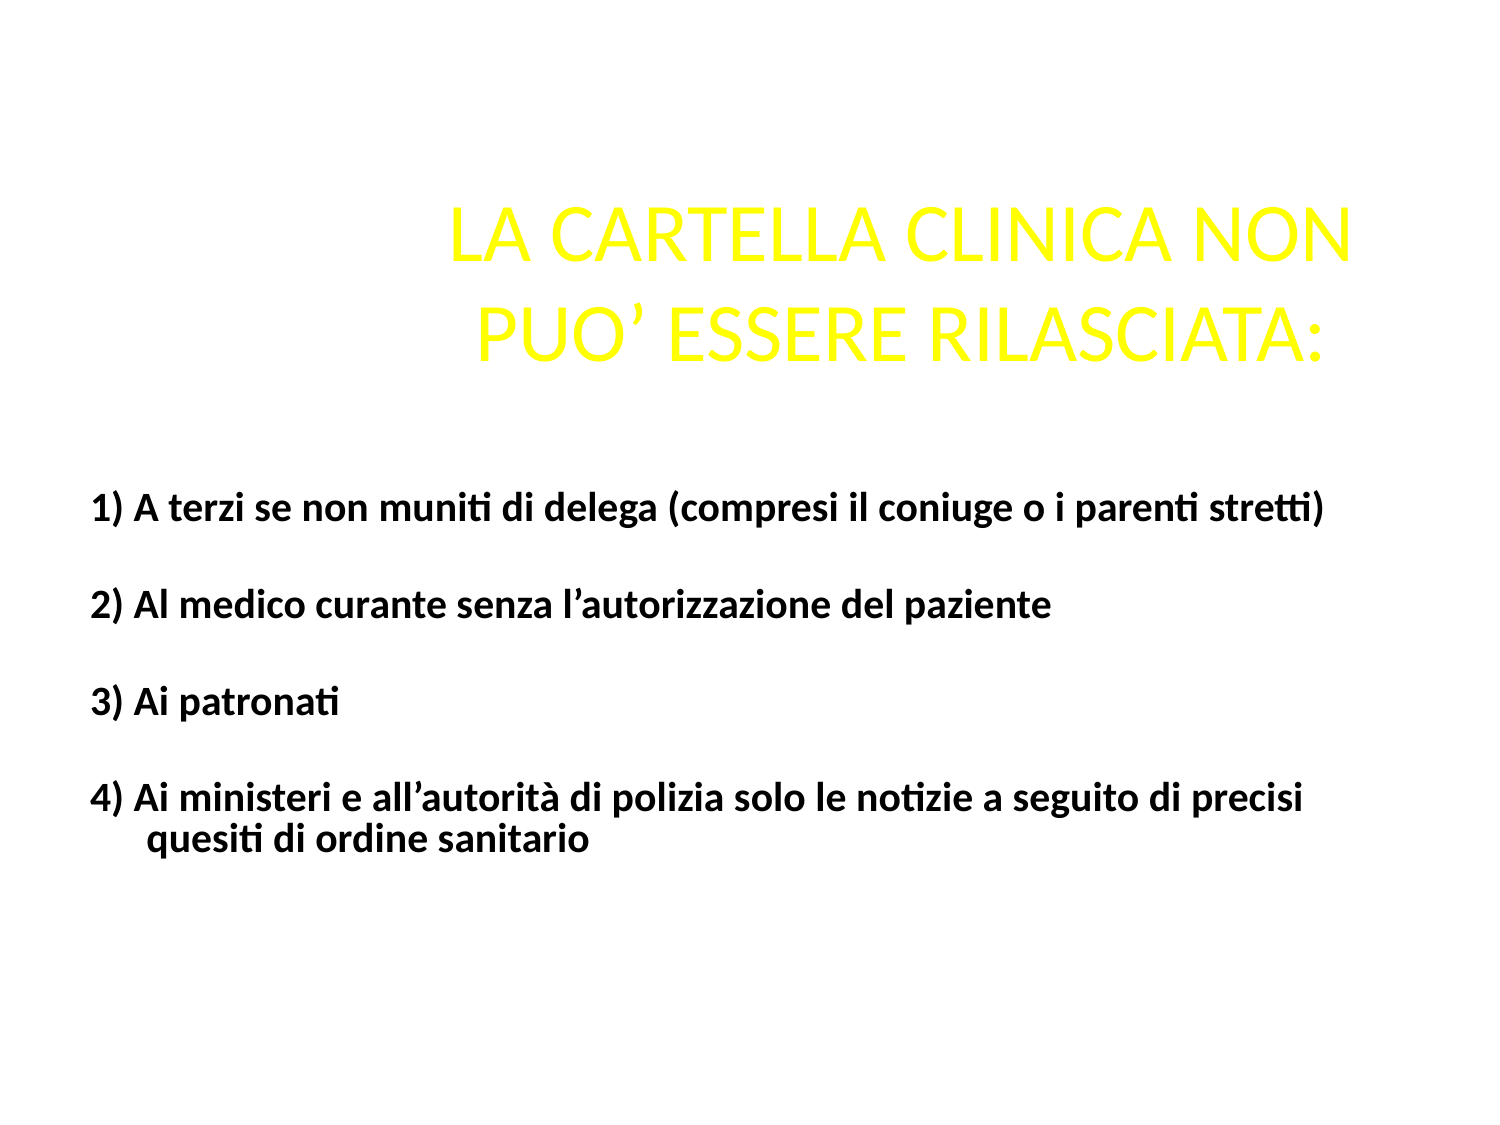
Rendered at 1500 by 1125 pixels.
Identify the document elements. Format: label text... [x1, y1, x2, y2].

list 1) A terzi se non muniti di delega (compresi il coniuge o i parenti stretti) 2) Al medico curante senza l’autorizzazione del paziente 3) Ai patronati 4) Ai ministeri e all’autorità di polizia solo le notizie a seguito di precisi quesiti di ordine sanitario [75, 423, 1425, 1024]
title LA CARTELLA CLINICA NON PUO’ ESSERE RILASCIATA: [378, 136, 1426, 420]
